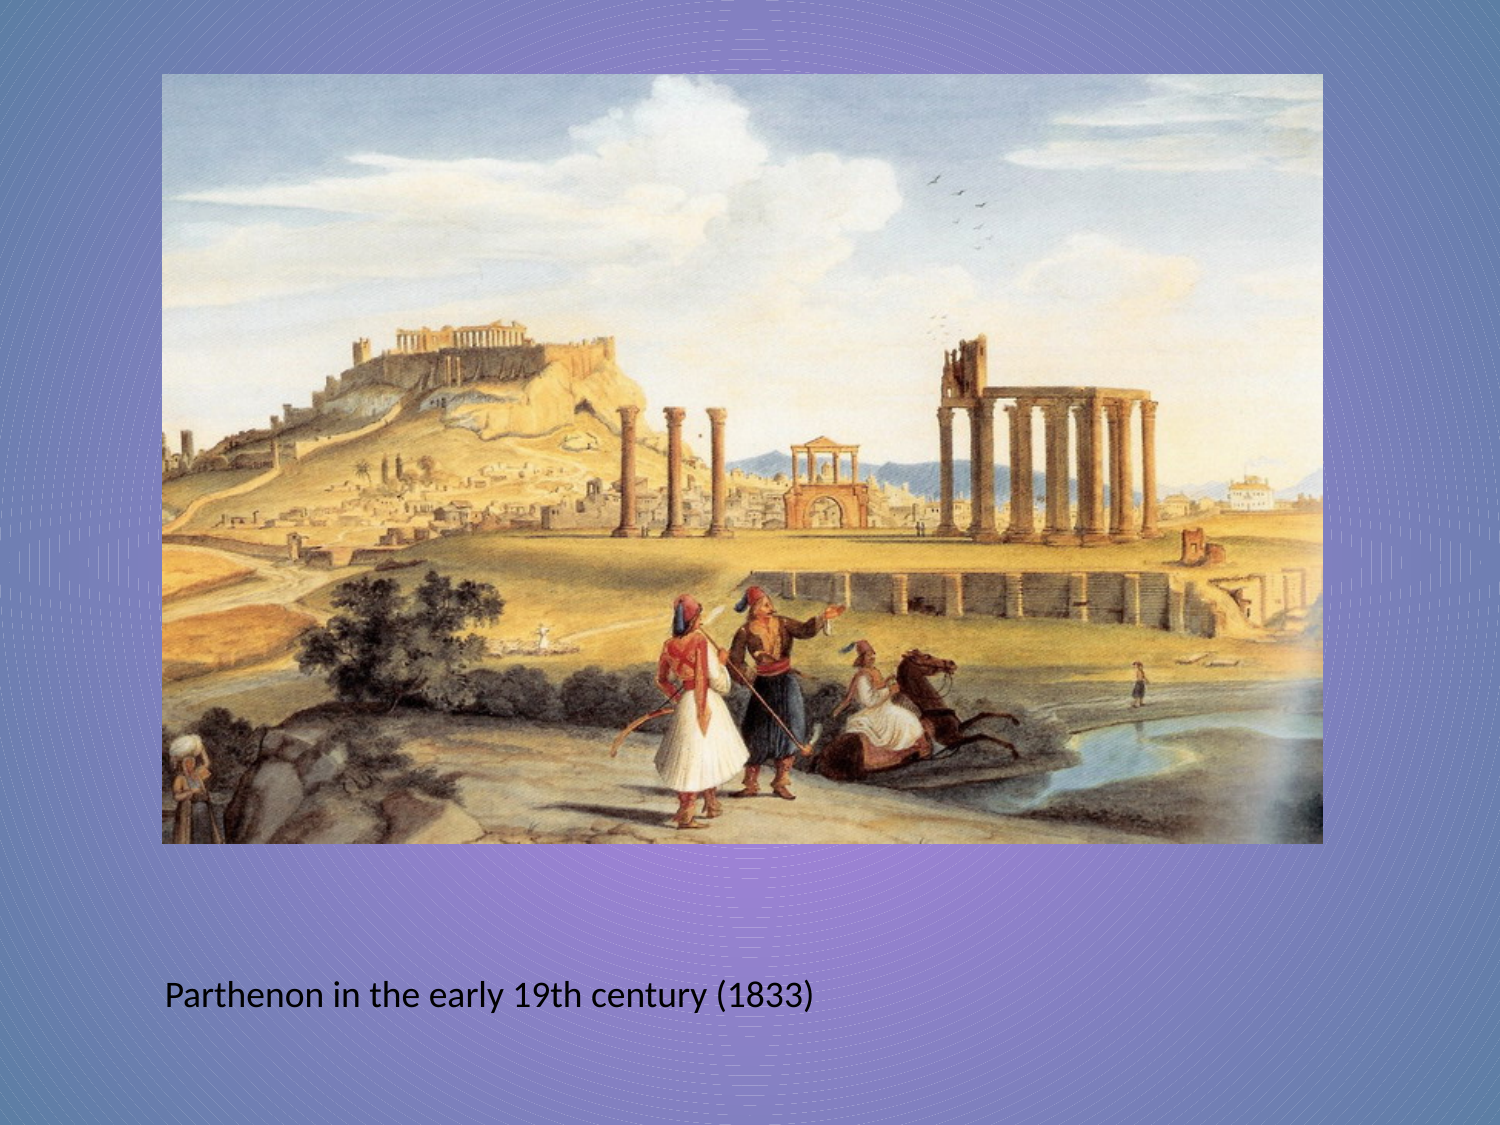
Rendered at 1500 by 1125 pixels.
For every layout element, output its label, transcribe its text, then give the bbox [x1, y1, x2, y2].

text_box Parthenon in the early 19th century (1833) [150, 962, 1238, 1023]
picture [162, 74, 1324, 844]
